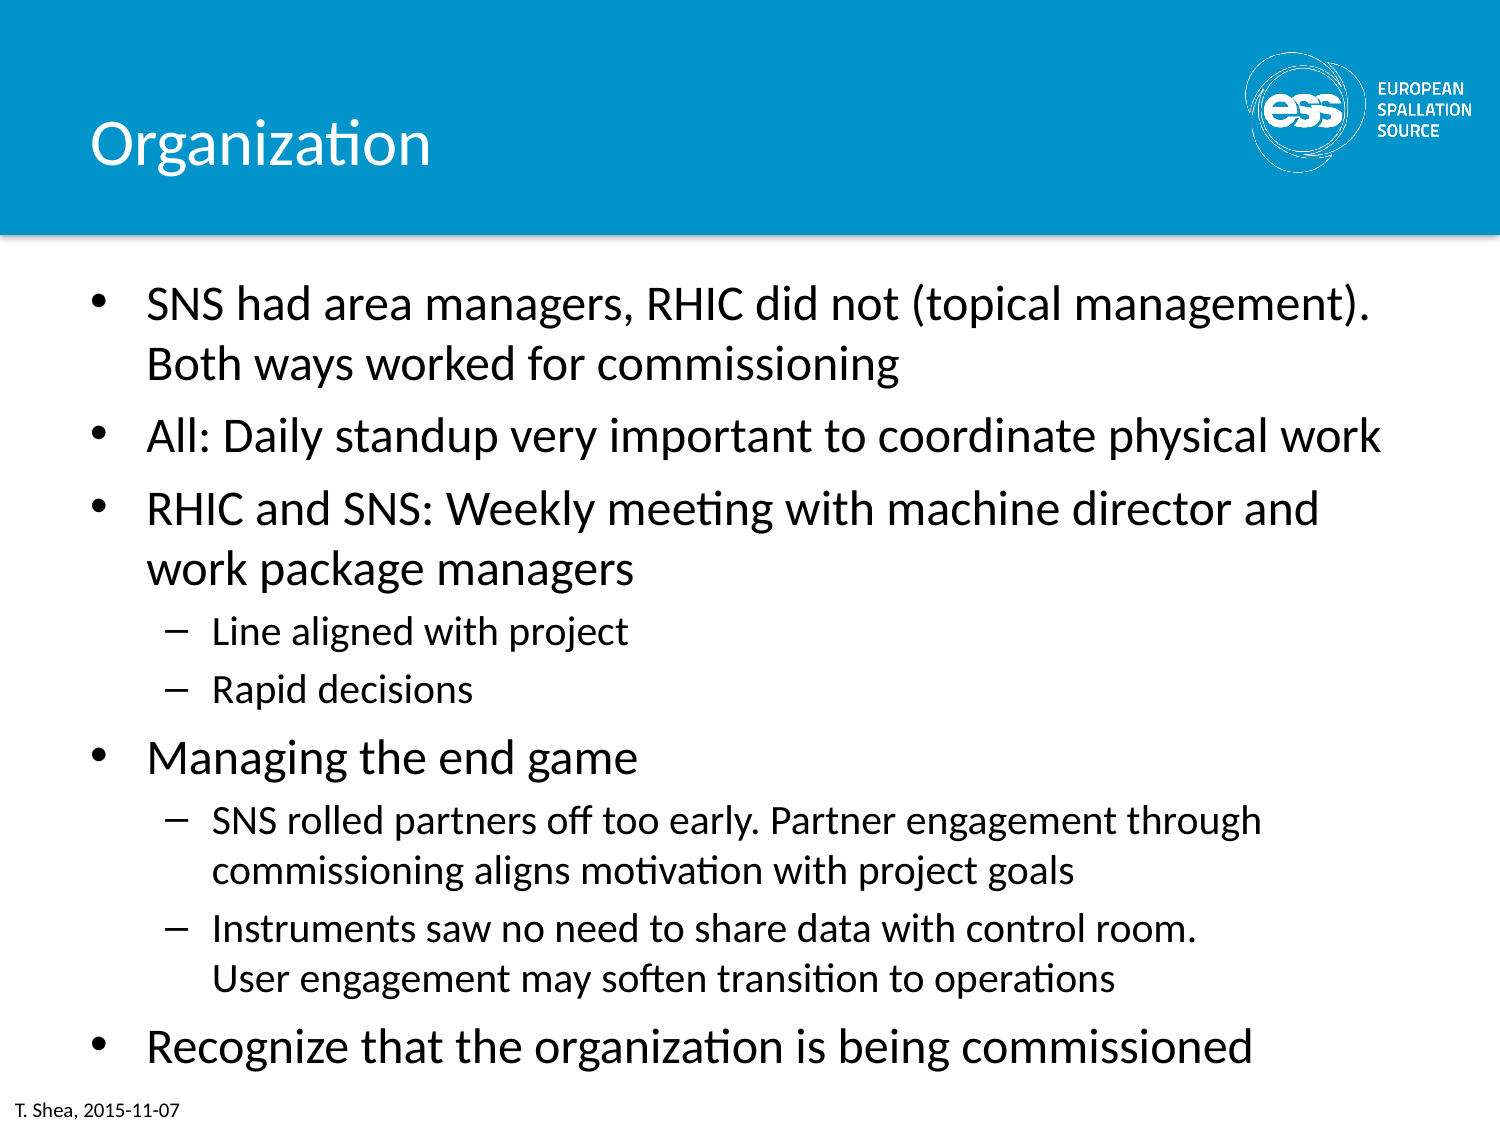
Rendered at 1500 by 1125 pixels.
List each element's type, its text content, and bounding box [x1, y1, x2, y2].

picture [1264, 94, 1342, 127]
picture [1432, 125, 1438, 136]
picture [1423, 83, 1430, 94]
picture [1418, 104, 1423, 115]
picture [1409, 104, 1415, 115]
list SNS had area managers, RHIC did not (topical management). Both ways worked for commissioning All: Daily standup very important to coordinate physical work RHIC and SNS: Weekly meeting with machine director and work package managers Line aligned with project Rapid decisions Managing the end game SNS rolled partners off too early. Partner engagement through commissioning aligns motivation with project goals Instruments saw no need to share data with control room. User engagement may soften transition to operations Recognize that the organization is being commissioned [75, 262, 1425, 1005]
picture [1398, 109, 1406, 115]
picture [1379, 83, 1385, 94]
picture [1422, 125, 1428, 134]
picture [1436, 104, 1444, 115]
picture [1443, 86, 1450, 93]
picture [1454, 83, 1458, 94]
picture [1400, 83, 1407, 94]
title Organization [75, 45, 1247, 233]
picture [1389, 104, 1393, 115]
